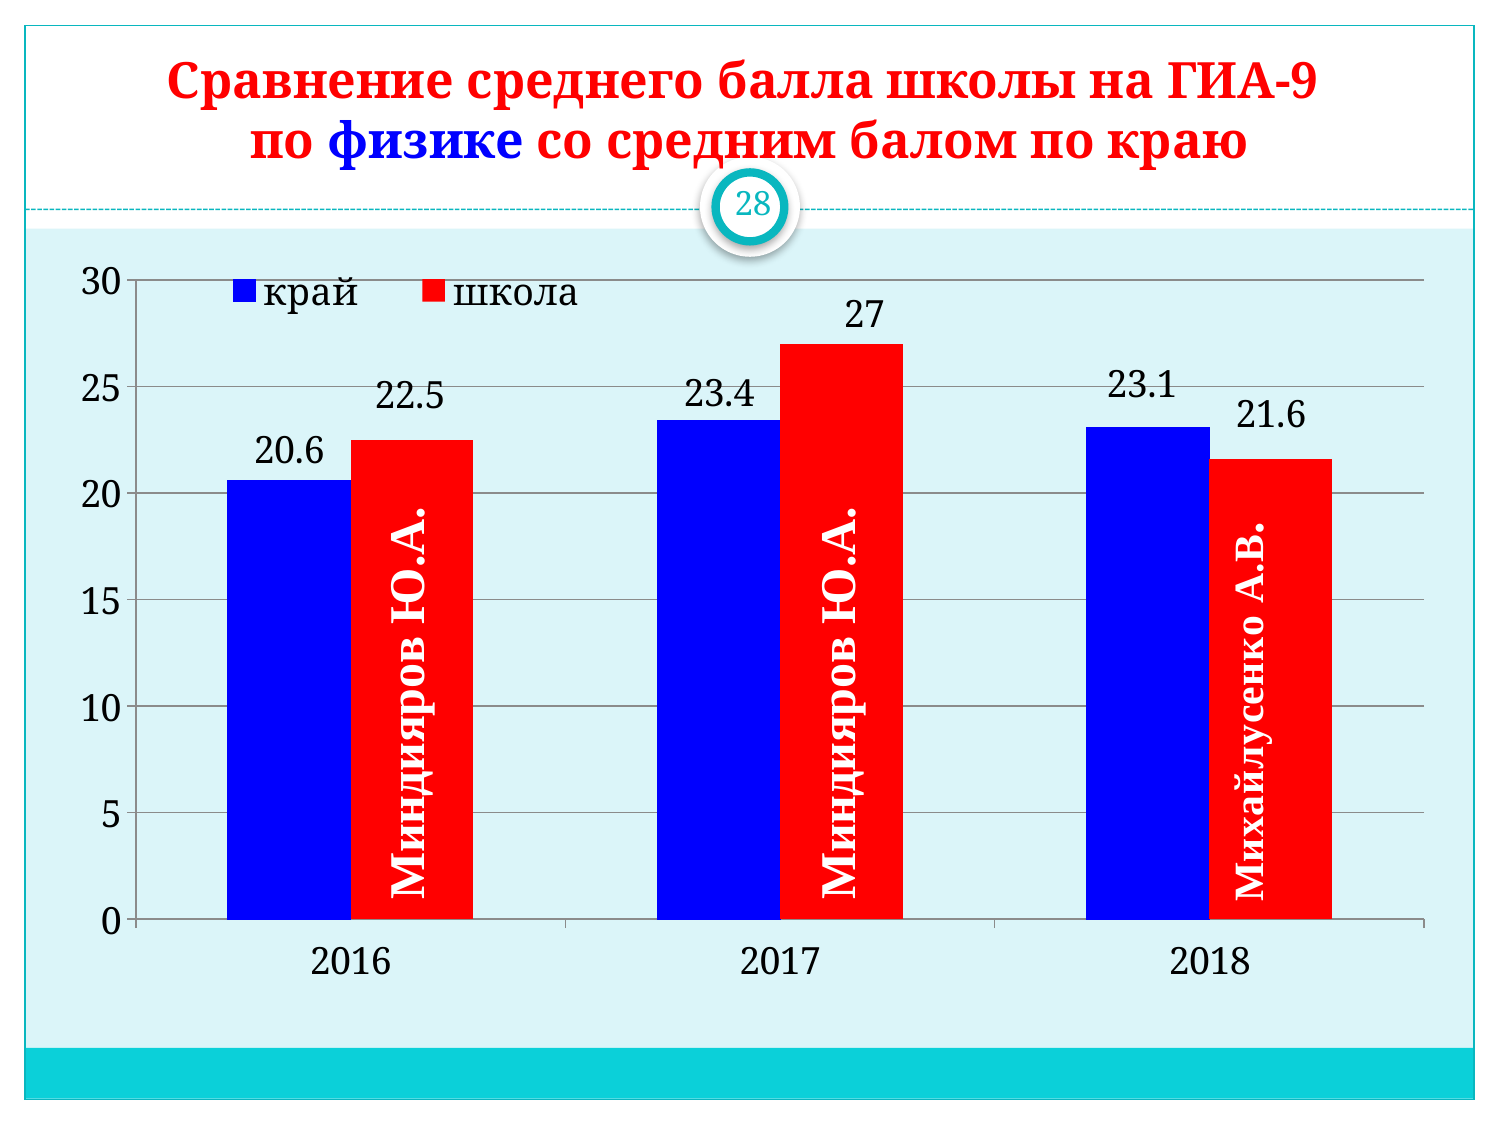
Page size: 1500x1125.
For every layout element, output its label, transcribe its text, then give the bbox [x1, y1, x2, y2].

slide_number 28 [715, 168, 791, 241]
chart [49, 250, 1445, 1001]
title Сравнение среднего балла школы на ГИА-9 по физике со средним балом по краю [49, 34, 1450, 176]
